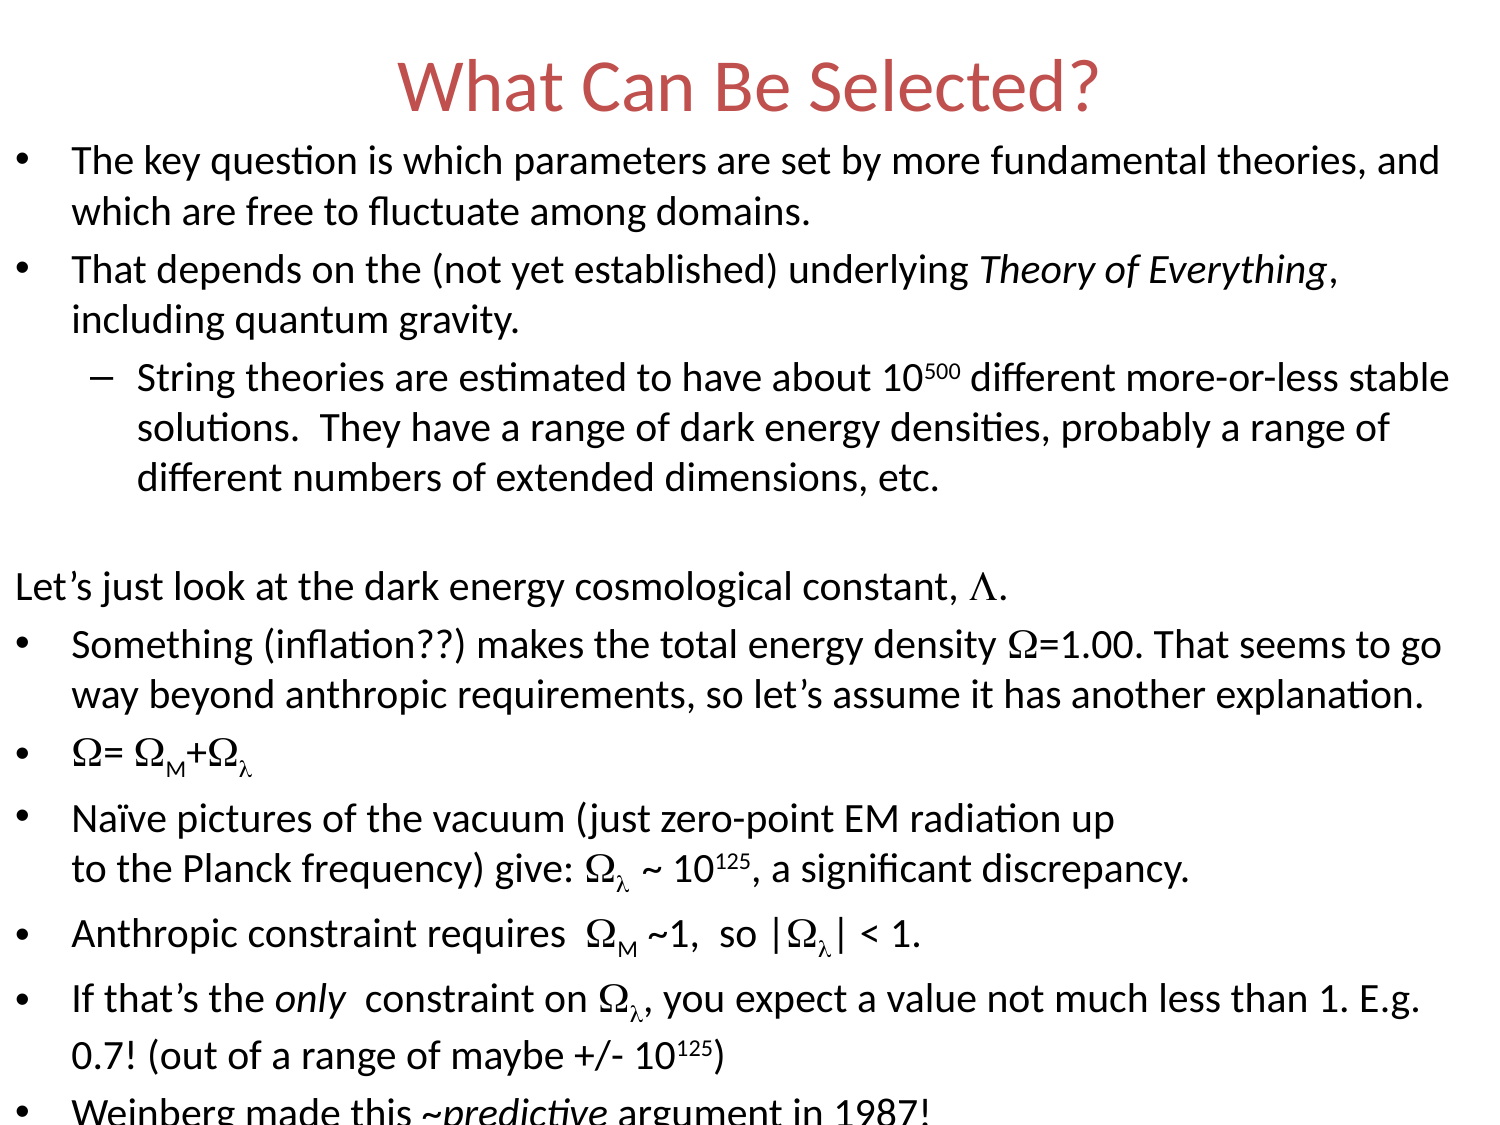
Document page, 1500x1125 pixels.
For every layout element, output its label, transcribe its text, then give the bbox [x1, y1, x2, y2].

title What Can Be Selected? [75, 8, 1425, 125]
list The key question is which parameters are set by more fundamental theories, and which are free to fluctuate among domains. That depends on the (not yet established) underlying Theory of Everything, including quantum gravity. String theories are estimated to have about 10500 different more-or-less stable solutions. They have a range of dark energy densities, probably a range of different numbers of extended dimensions, etc. Let’s just look at the dark energy cosmological constant, Λ. Something (inflation??) makes the total energy density Ω=1.00. That seems to go way beyond anthropic requirements, so let’s assume it has another explanation. Ω= ΩM+Ωl Naïve pictures of the vacuum (just zero-point EM radiation up to the Planck frequency) give: Ωl ~ 10125, a significant discrepancy. Anthropic constraint requires ΩM ~1, so |Ωl| < 1. If that’s the only constraint on Ωl, you expect a value not much less than 1. E.g. 0.7! (out of a range of maybe +/- 10125) Weinberg made this ~predictive argument in 1987! [0, 125, 1482, 1125]
